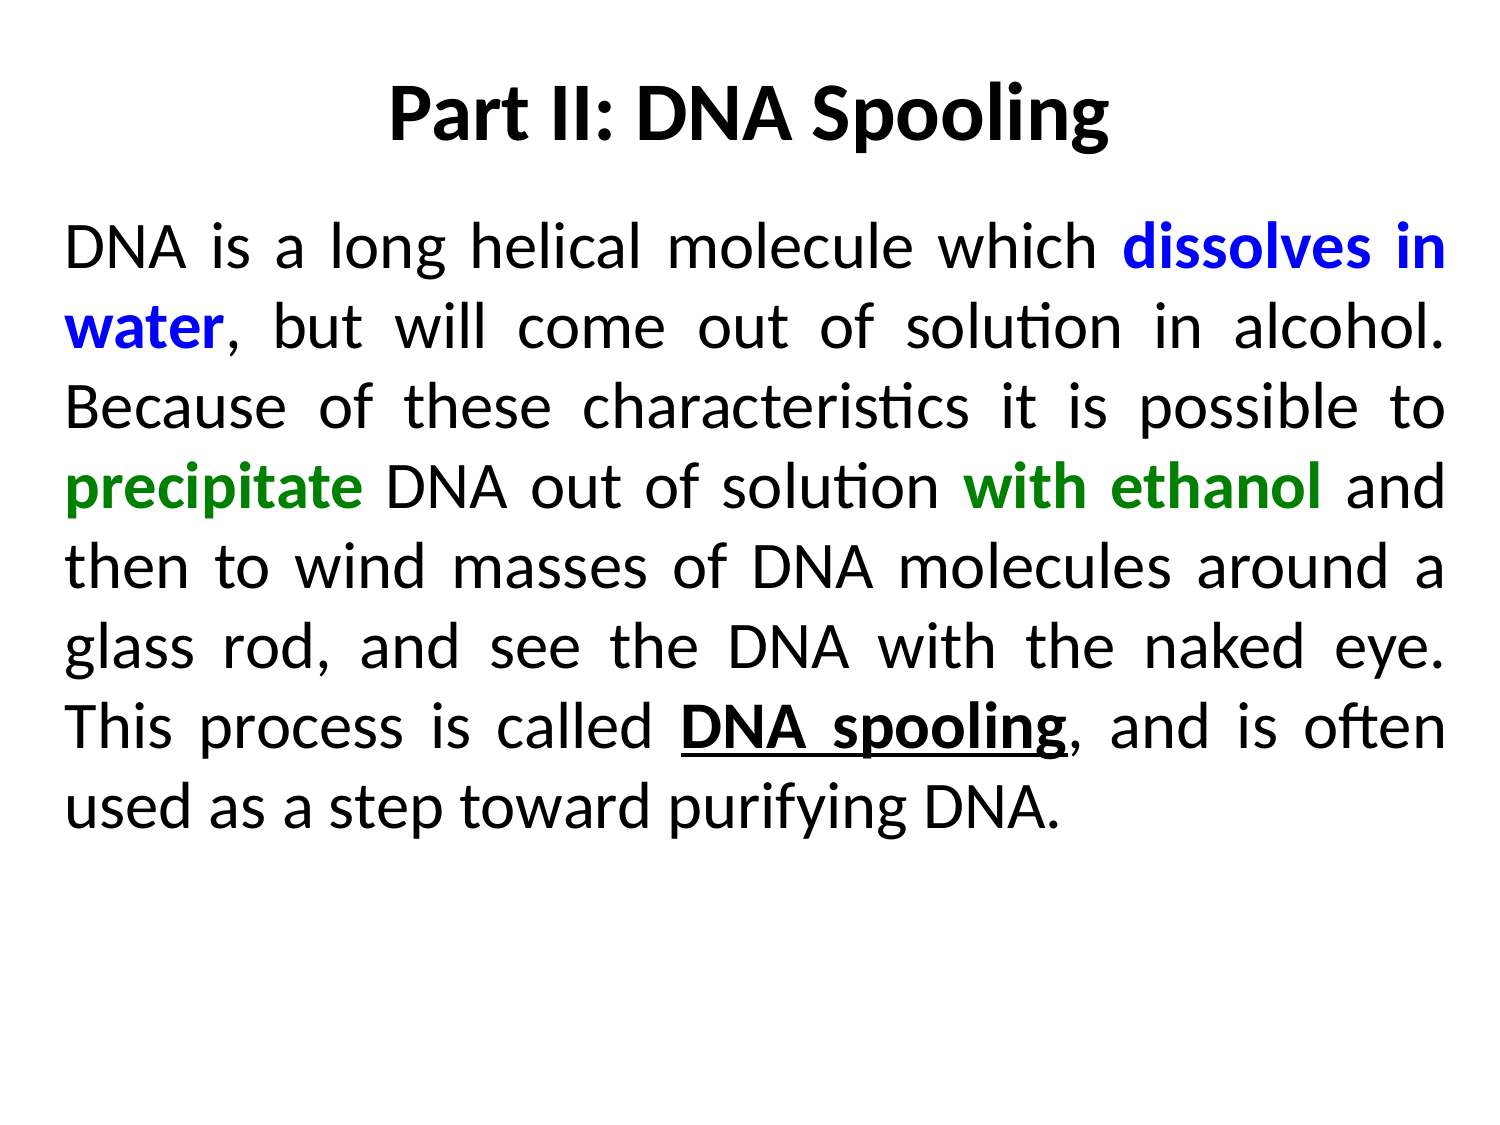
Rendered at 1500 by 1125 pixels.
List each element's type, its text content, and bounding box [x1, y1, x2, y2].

text_box DNA is a long helical molecule which dissolves in water, but will come out of solution in alcohol. Because of these characteristics it is possible to precipitate DNA out of solution with ethanol and then to wind masses of DNA molecules around a glass rod, and see the DNA with the naked eye. This process is called DNA spooling, and is often used as a step toward purifying DNA. [49, 149, 1463, 895]
text_box Part II: DNA Spooling [37, 50, 1463, 165]
